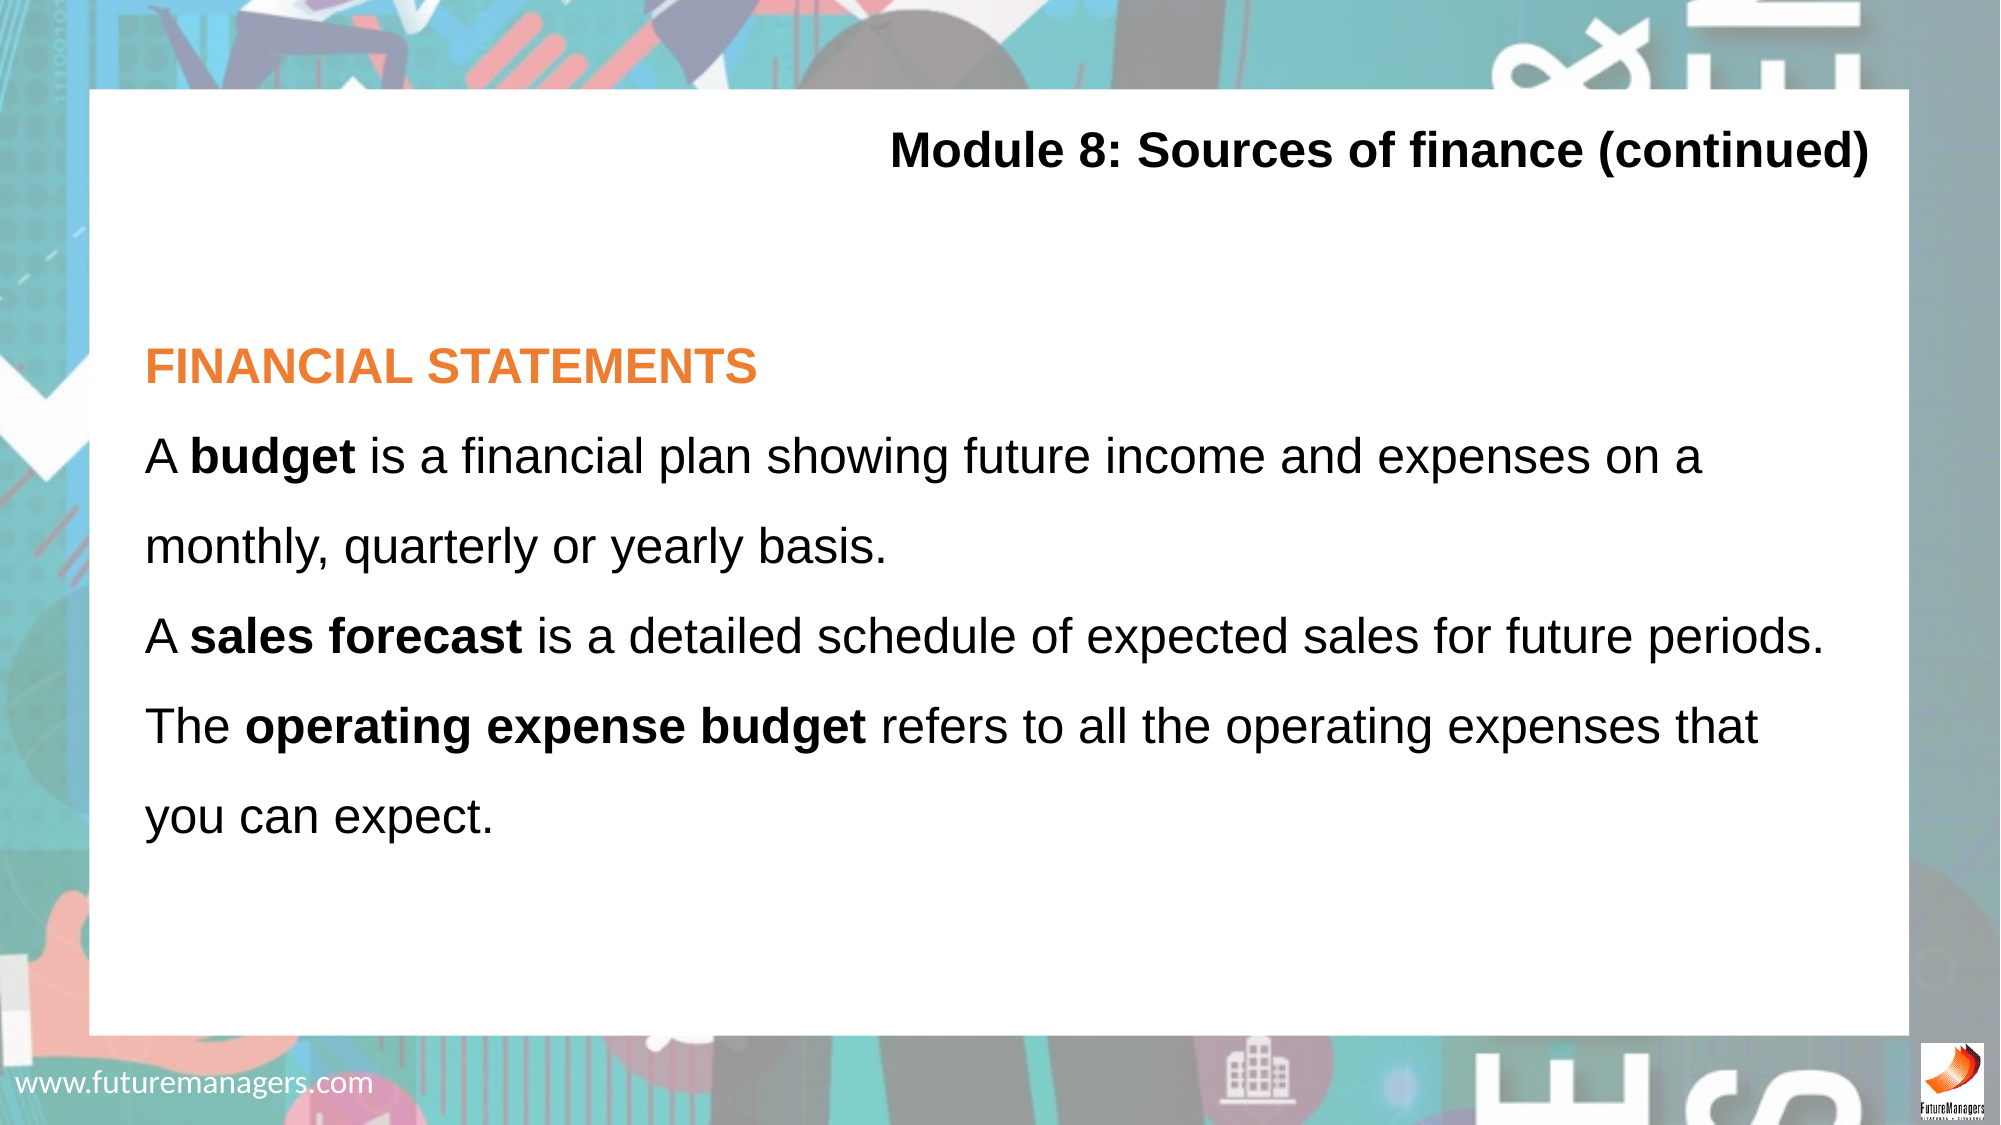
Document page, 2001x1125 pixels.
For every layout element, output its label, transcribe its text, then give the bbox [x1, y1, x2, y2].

text_box Module 8: Sources of finance (continued) [109, 109, 1886, 185]
text_box www.futuremanagers.com [0, 1052, 1447, 1108]
text_box FINANCIAL STATEMENTS A budget is a financial plan showing future income and expenses on a monthly, quarterly or yearly basis. A sales forecast is a detailed schedule of expected sales for future periods. The operating expense budget refers to all the operating expenses that you can expect. [130, 295, 1869, 941]
text_box [88, 88, 1910, 1037]
picture [1921, 1043, 1984, 1120]
